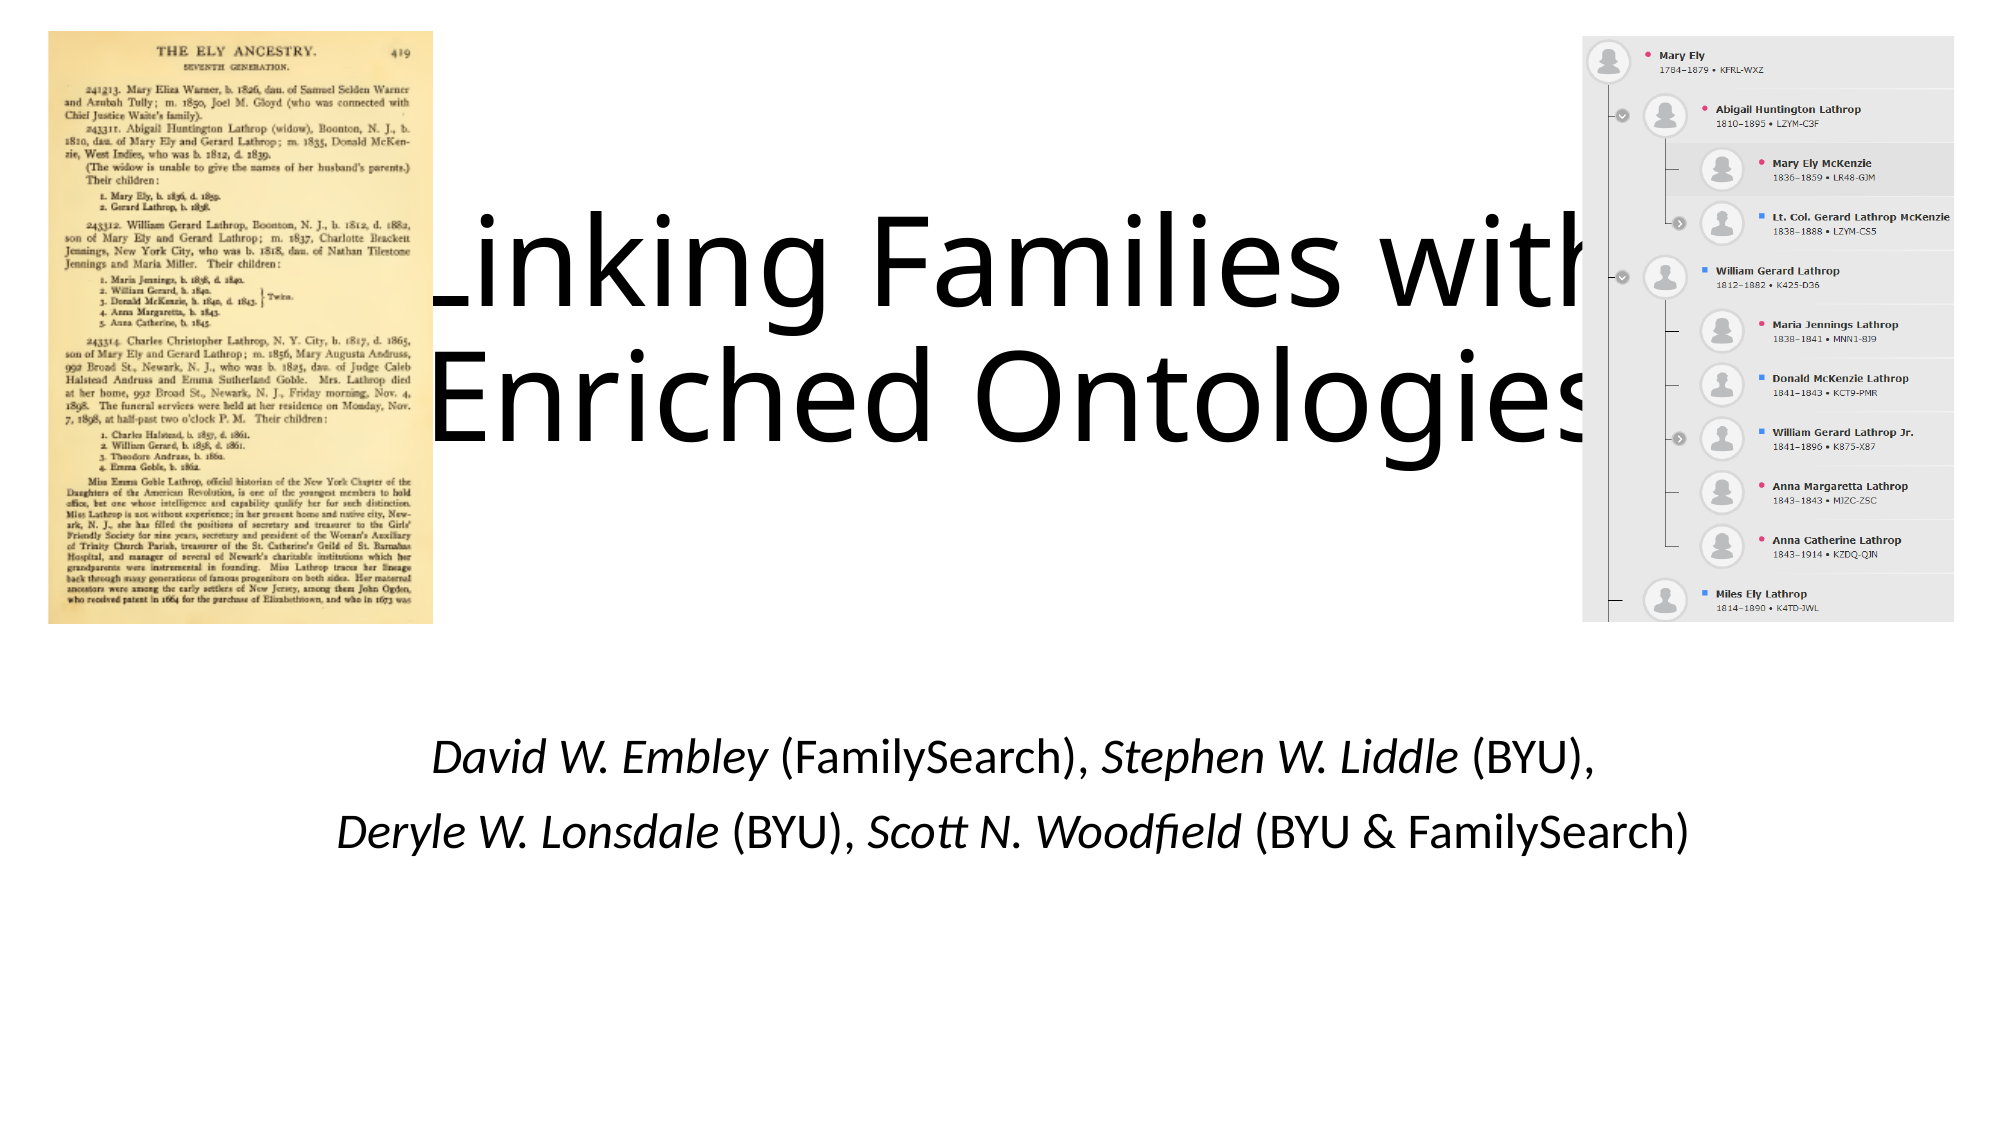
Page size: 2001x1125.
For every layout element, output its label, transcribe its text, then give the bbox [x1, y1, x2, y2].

picture [1582, 36, 1955, 622]
picture [48, 31, 434, 624]
title Linking Families with Enriched Ontologies [434, 84, 1582, 476]
subtitle David W. Embley (FamilySearch), Stephen W. Liddle (BYU), Deryle W. Lonsdale (BYU), Scott N. Woodfield (BYU & FamilySearch) [301, 722, 1726, 995]
